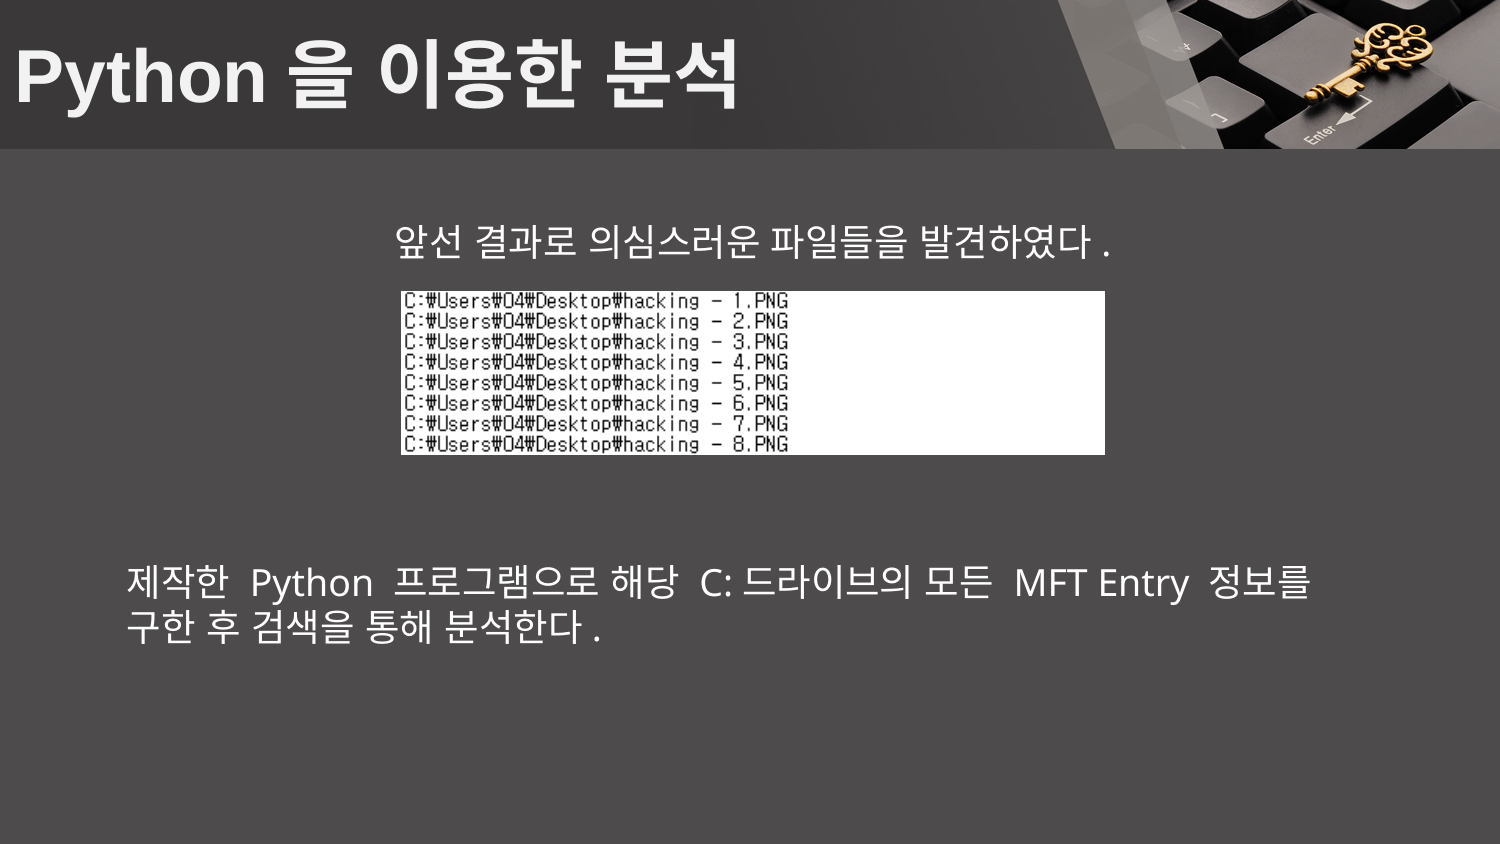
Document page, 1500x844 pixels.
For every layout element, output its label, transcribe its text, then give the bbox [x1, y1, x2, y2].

picture [0, 146, 1500, 844]
text_box 앞선 결과로 의심스러운 파일들을 발견하였다. [132, 211, 1374, 271]
text_box 제작한 Python 프로그램으로 해당 C:드라이브의 모든 MFT Entry 정보를 구한 후 검색을 통해 분석한다. [112, 551, 1388, 702]
title Python을 이용한 분석 [0, 0, 1500, 146]
